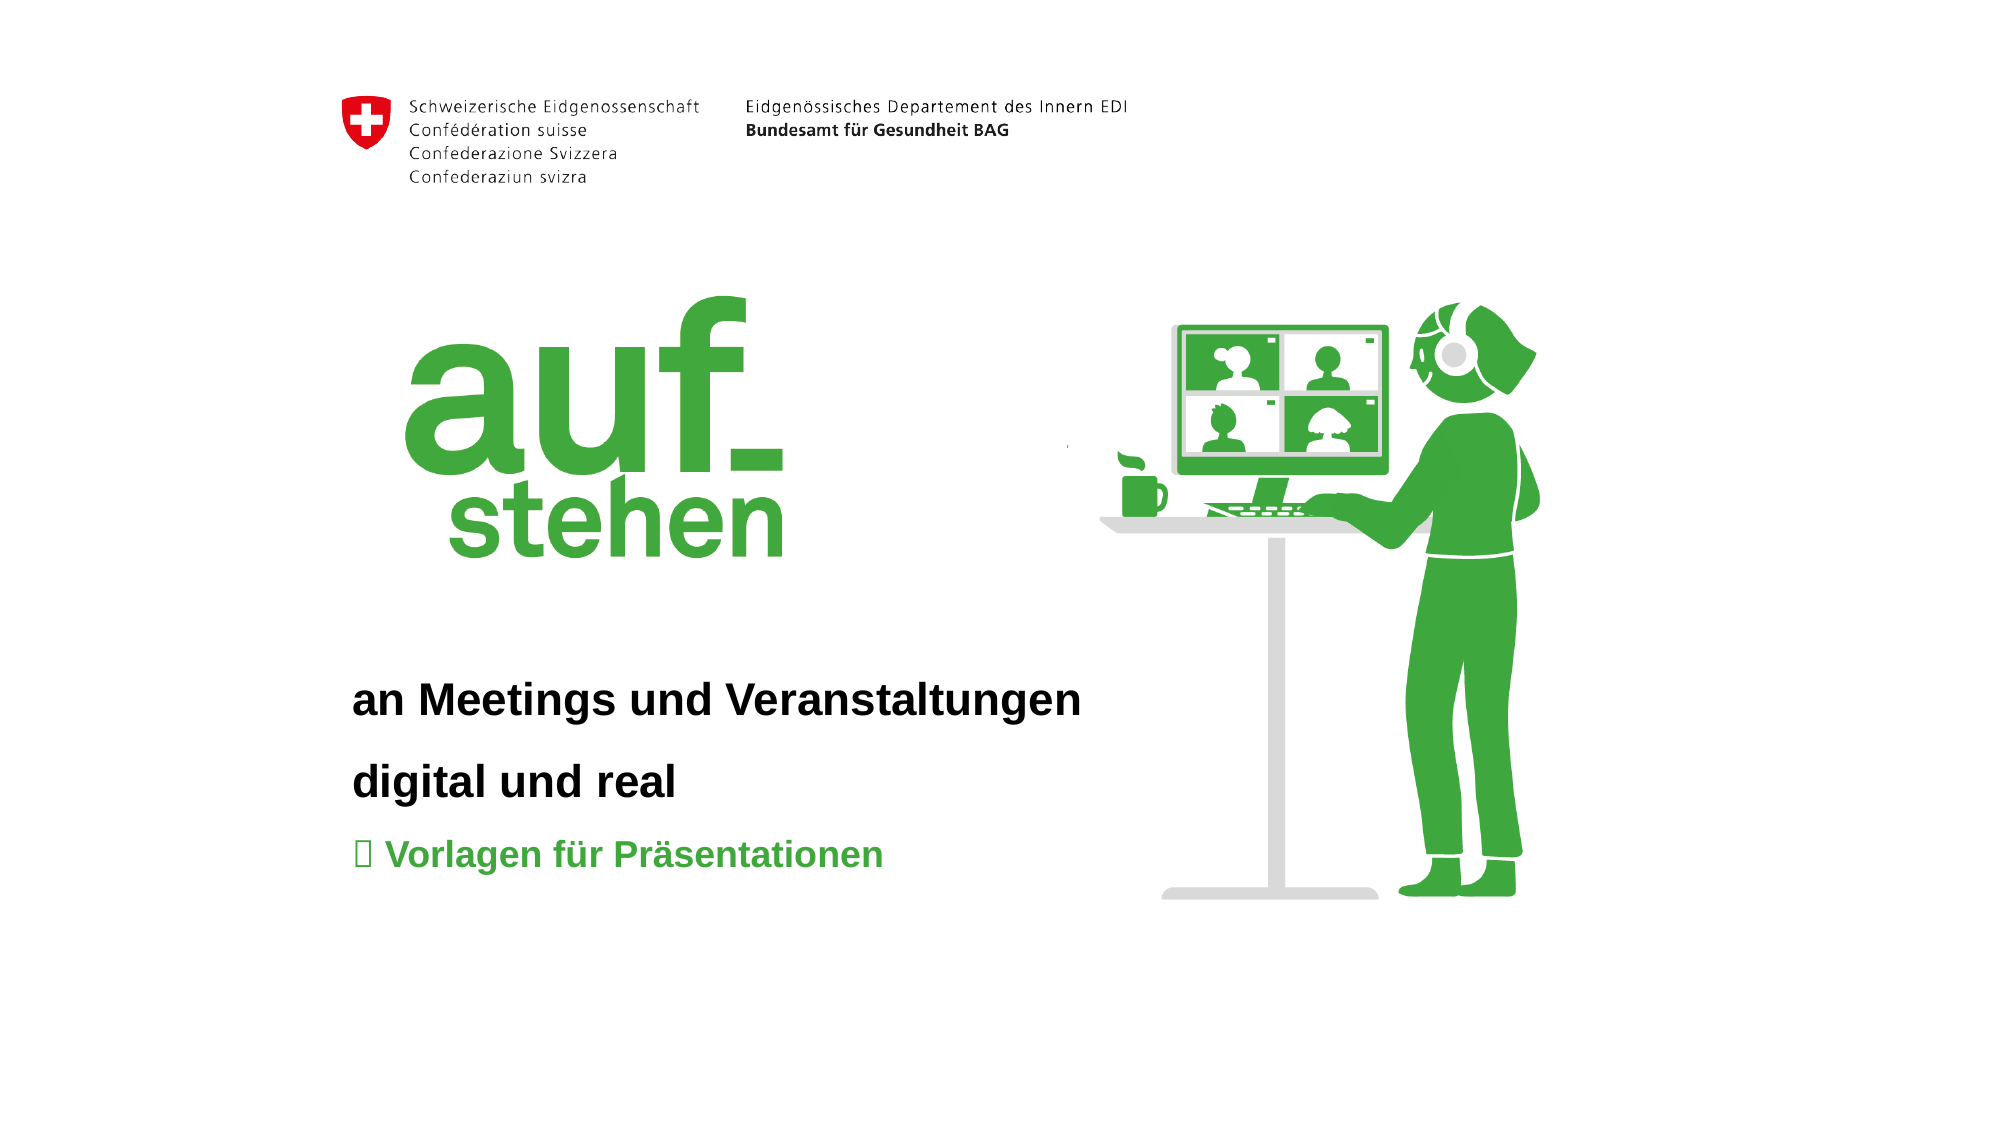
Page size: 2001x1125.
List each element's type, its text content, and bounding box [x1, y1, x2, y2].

picture [320, 264, 876, 720]
picture [1055, 239, 1611, 945]
picture [332, 86, 1135, 192]
text_box an Meetings und Veranstaltungen digital und real  Vorlagen für Präsentationen [337, 634, 1050, 882]
